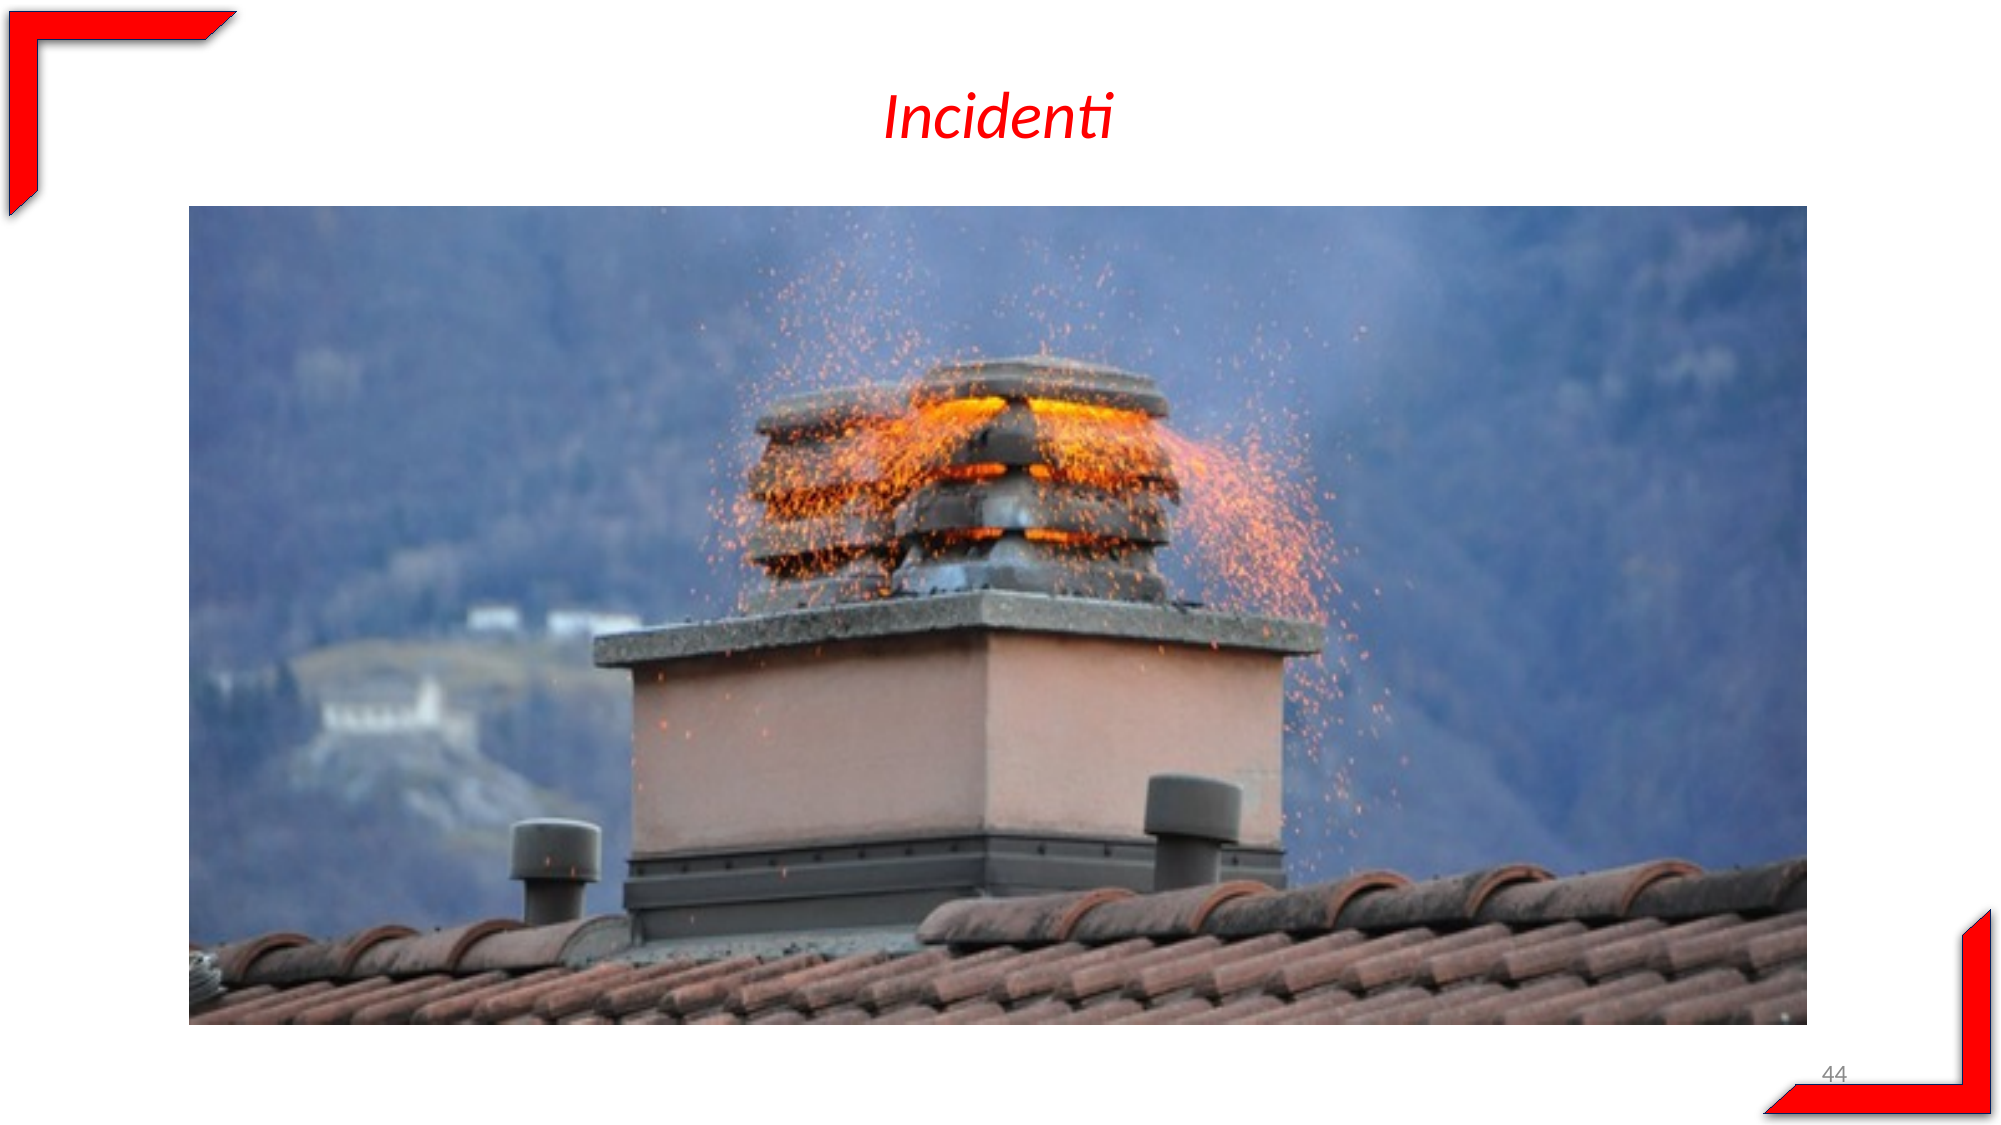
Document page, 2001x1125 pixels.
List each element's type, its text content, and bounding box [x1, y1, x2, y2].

text_box [1763, 909, 1991, 1114]
slide_number 44 [1412, 1042, 1863, 1103]
text_box [9, 11, 237, 216]
text_box Incidenti [847, 69, 1150, 154]
picture [189, 206, 1807, 1025]
